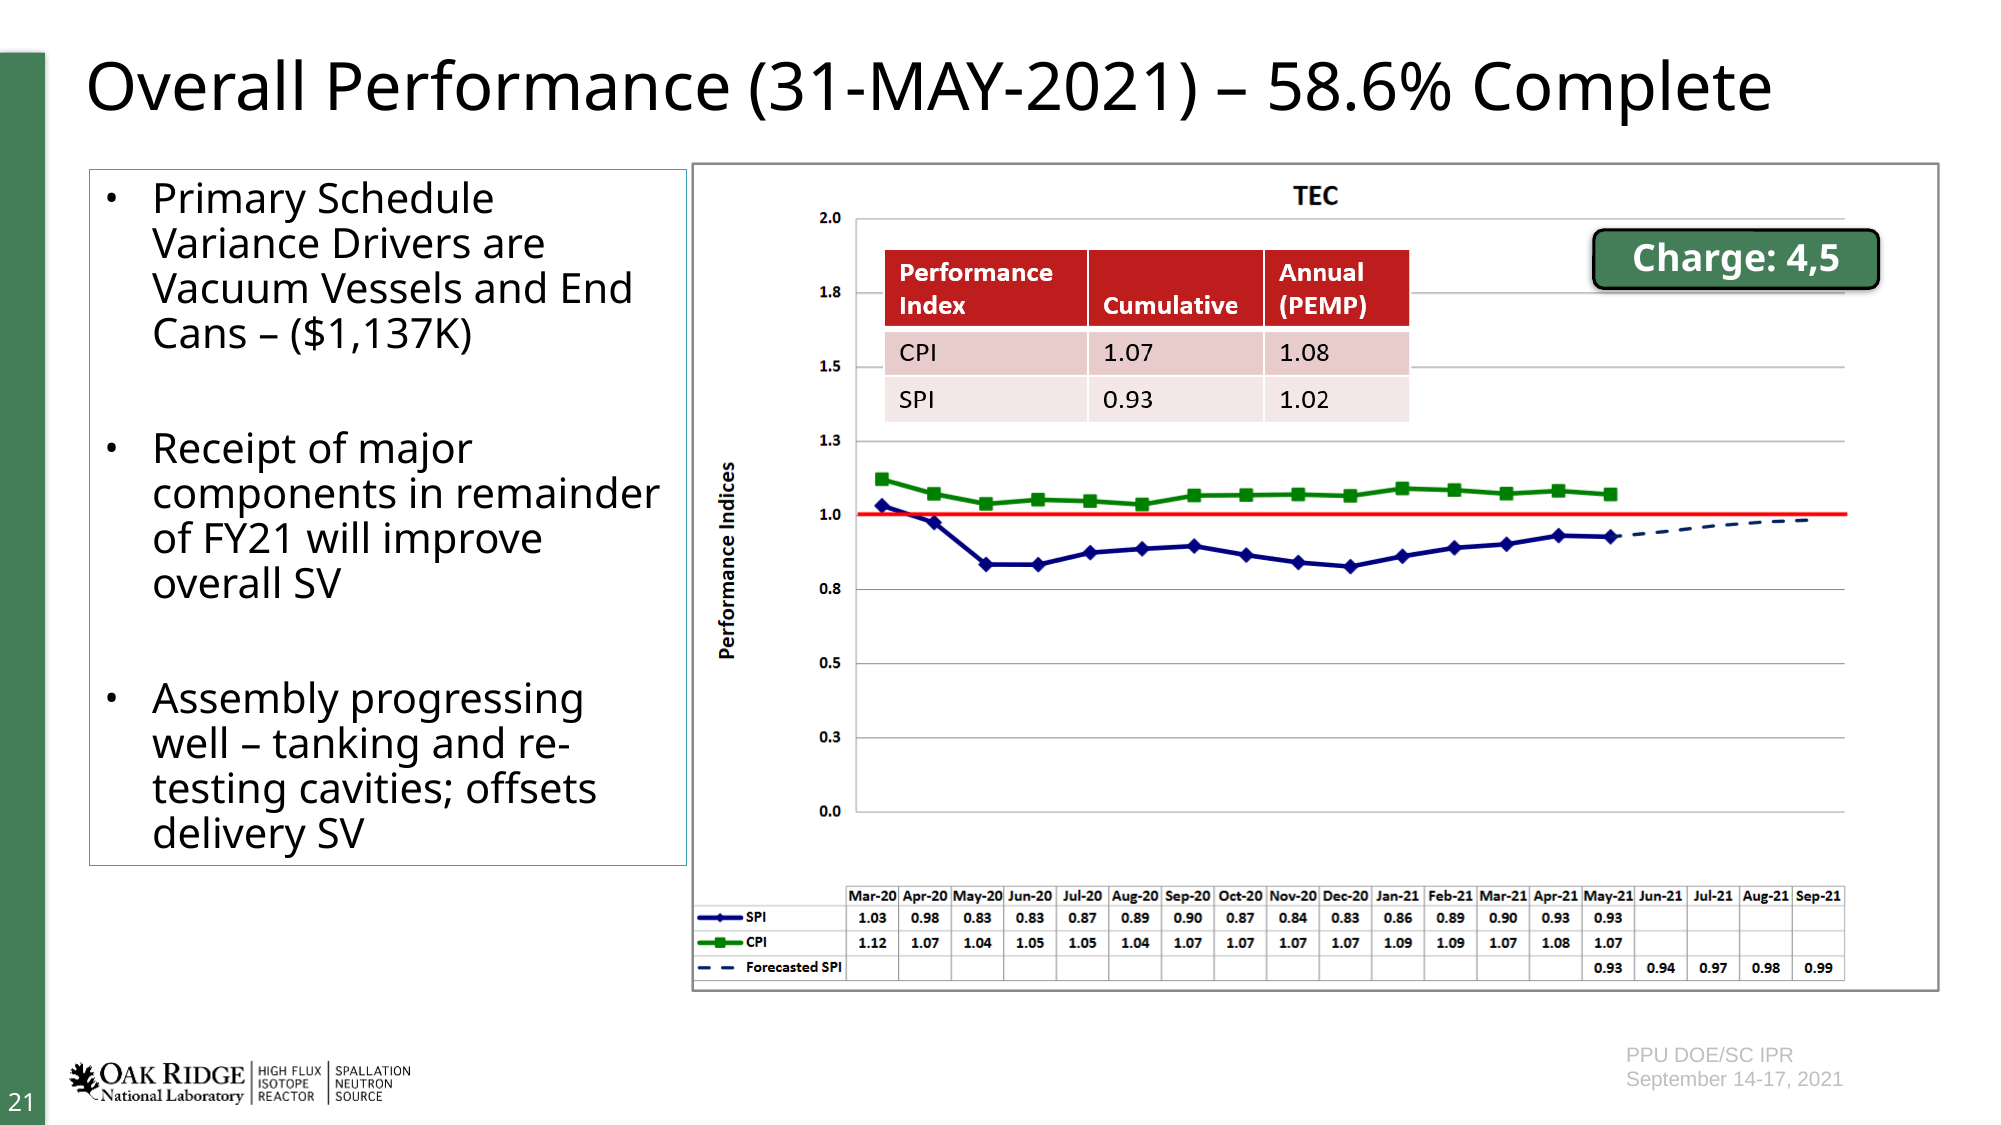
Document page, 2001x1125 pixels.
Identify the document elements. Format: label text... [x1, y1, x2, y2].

picture [66, 1058, 413, 1108]
title Overall Performance (31-MAY-2021) – 58.6% Complete [70, 44, 1946, 134]
picture [685, 157, 1946, 998]
text_box Primary Schedule Variance Drivers are Vacuum Vessels and End Cans – ($1,137K) Receipt of major components in remainder of FY21 will improve overall SV Assembly progressing well – tanking and re-testing cavities; offsets delivery SV [89, 169, 685, 866]
